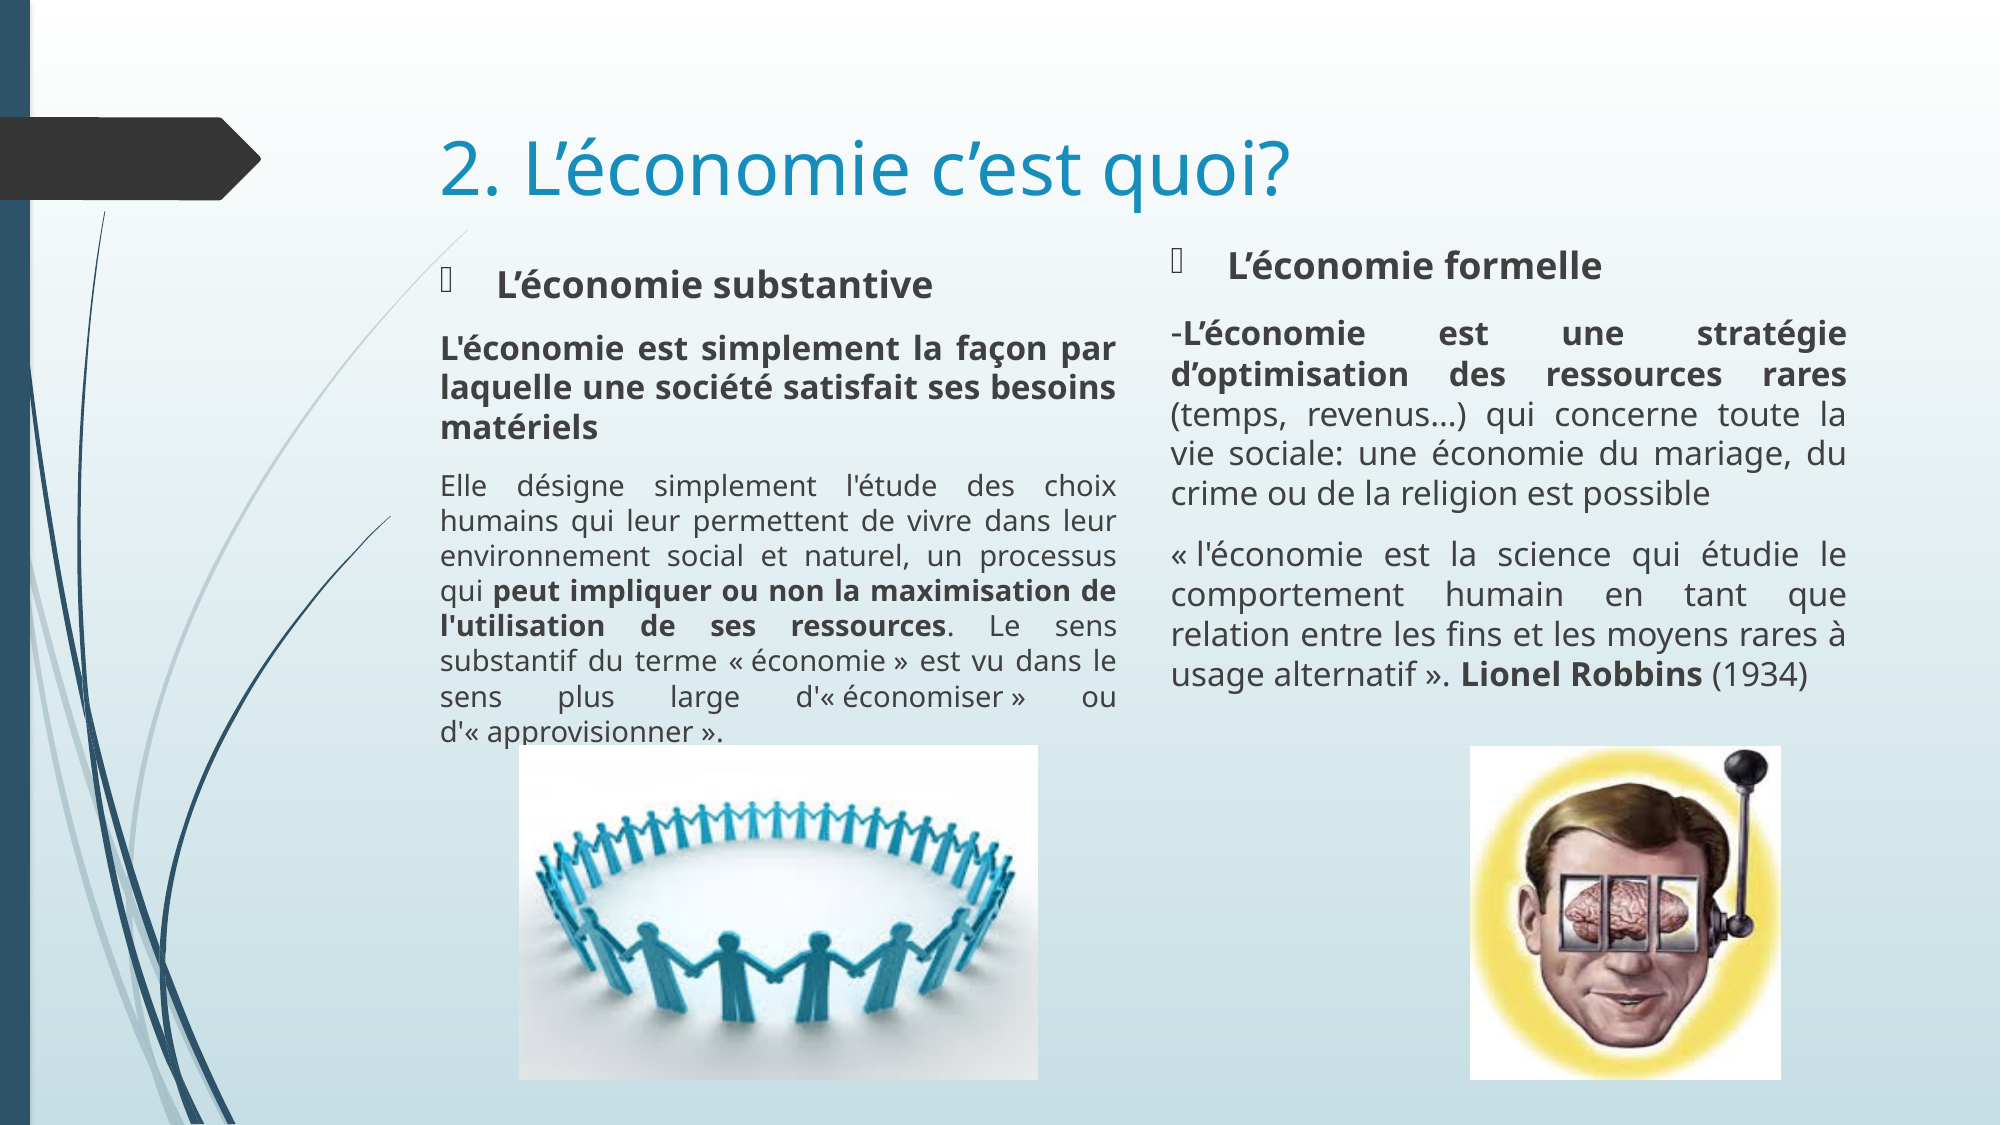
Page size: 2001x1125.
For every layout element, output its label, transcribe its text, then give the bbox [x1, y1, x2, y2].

list L’économie substantive L'économie est simplement la façon par laquelle une société satisfait ses besoins matériels Elle désigne simplement l'étude des choix humains qui leur permettent de vivre dans leur environnement social et naturel, un processus qui peut impliquer ou non la maximisation de l'utilisation de ses ressources. Le sens substantif du terme « économie » est vu dans le sens plus large d'« économiser » ou d'« approvisionner ». [424, 253, 1133, 1110]
title 2. L’économie c’est quoi? [424, 112, 1887, 324]
picture [519, 745, 1038, 1080]
list L’économie formelle -L’économie est une stratégie d’optimisation des ressources rares (temps, revenus…) qui concerne toute la vie sociale: une économie du mariage, du crime ou de la religion est possible « l'économie est la science qui étudie le comportement humain en tant que relation entre les fins et les moyens rares à usage alternatif ». Lionel Robbins (1934) [1155, 234, 1864, 1080]
picture [1469, 746, 1782, 1080]
